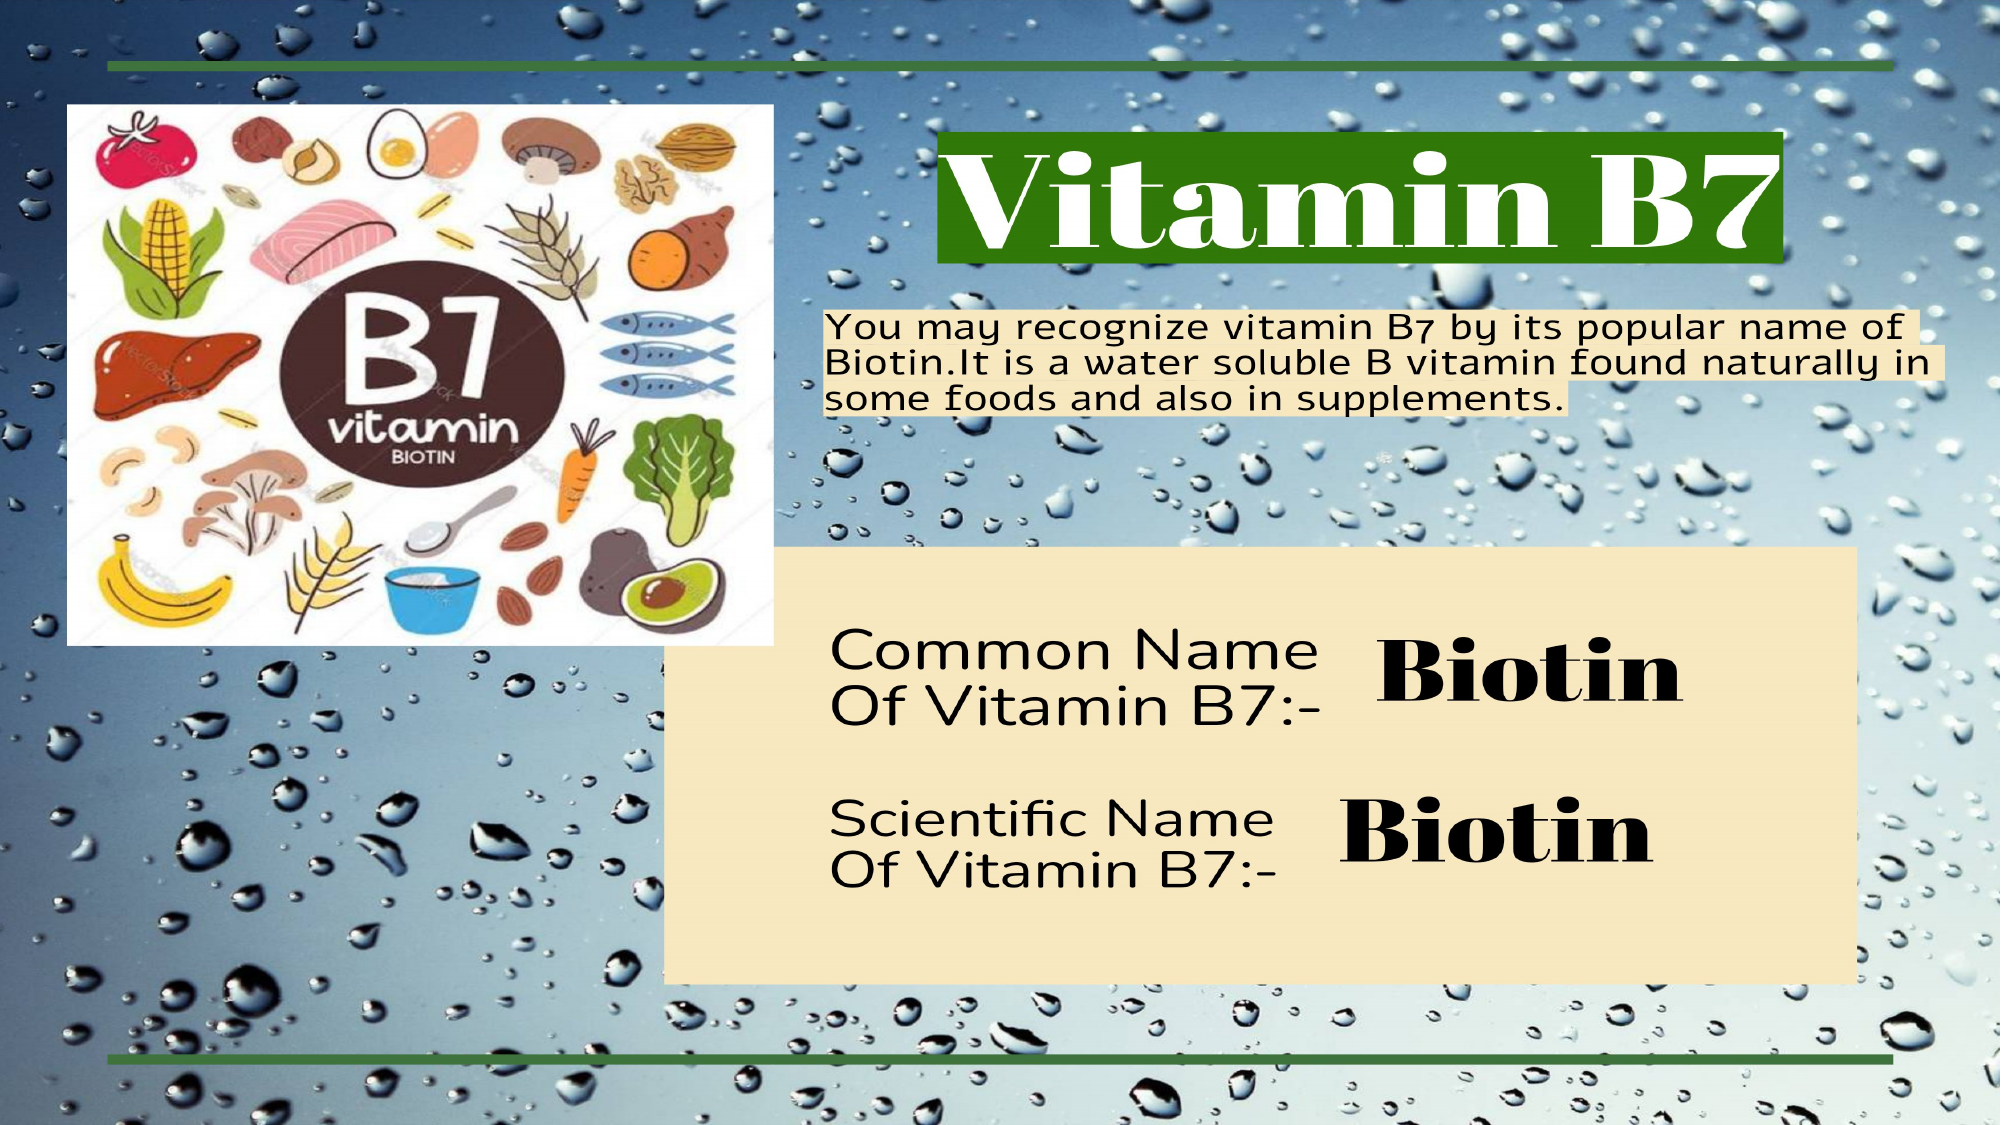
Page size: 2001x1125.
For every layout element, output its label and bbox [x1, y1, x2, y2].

list [0, 0, 2000, 1125]
